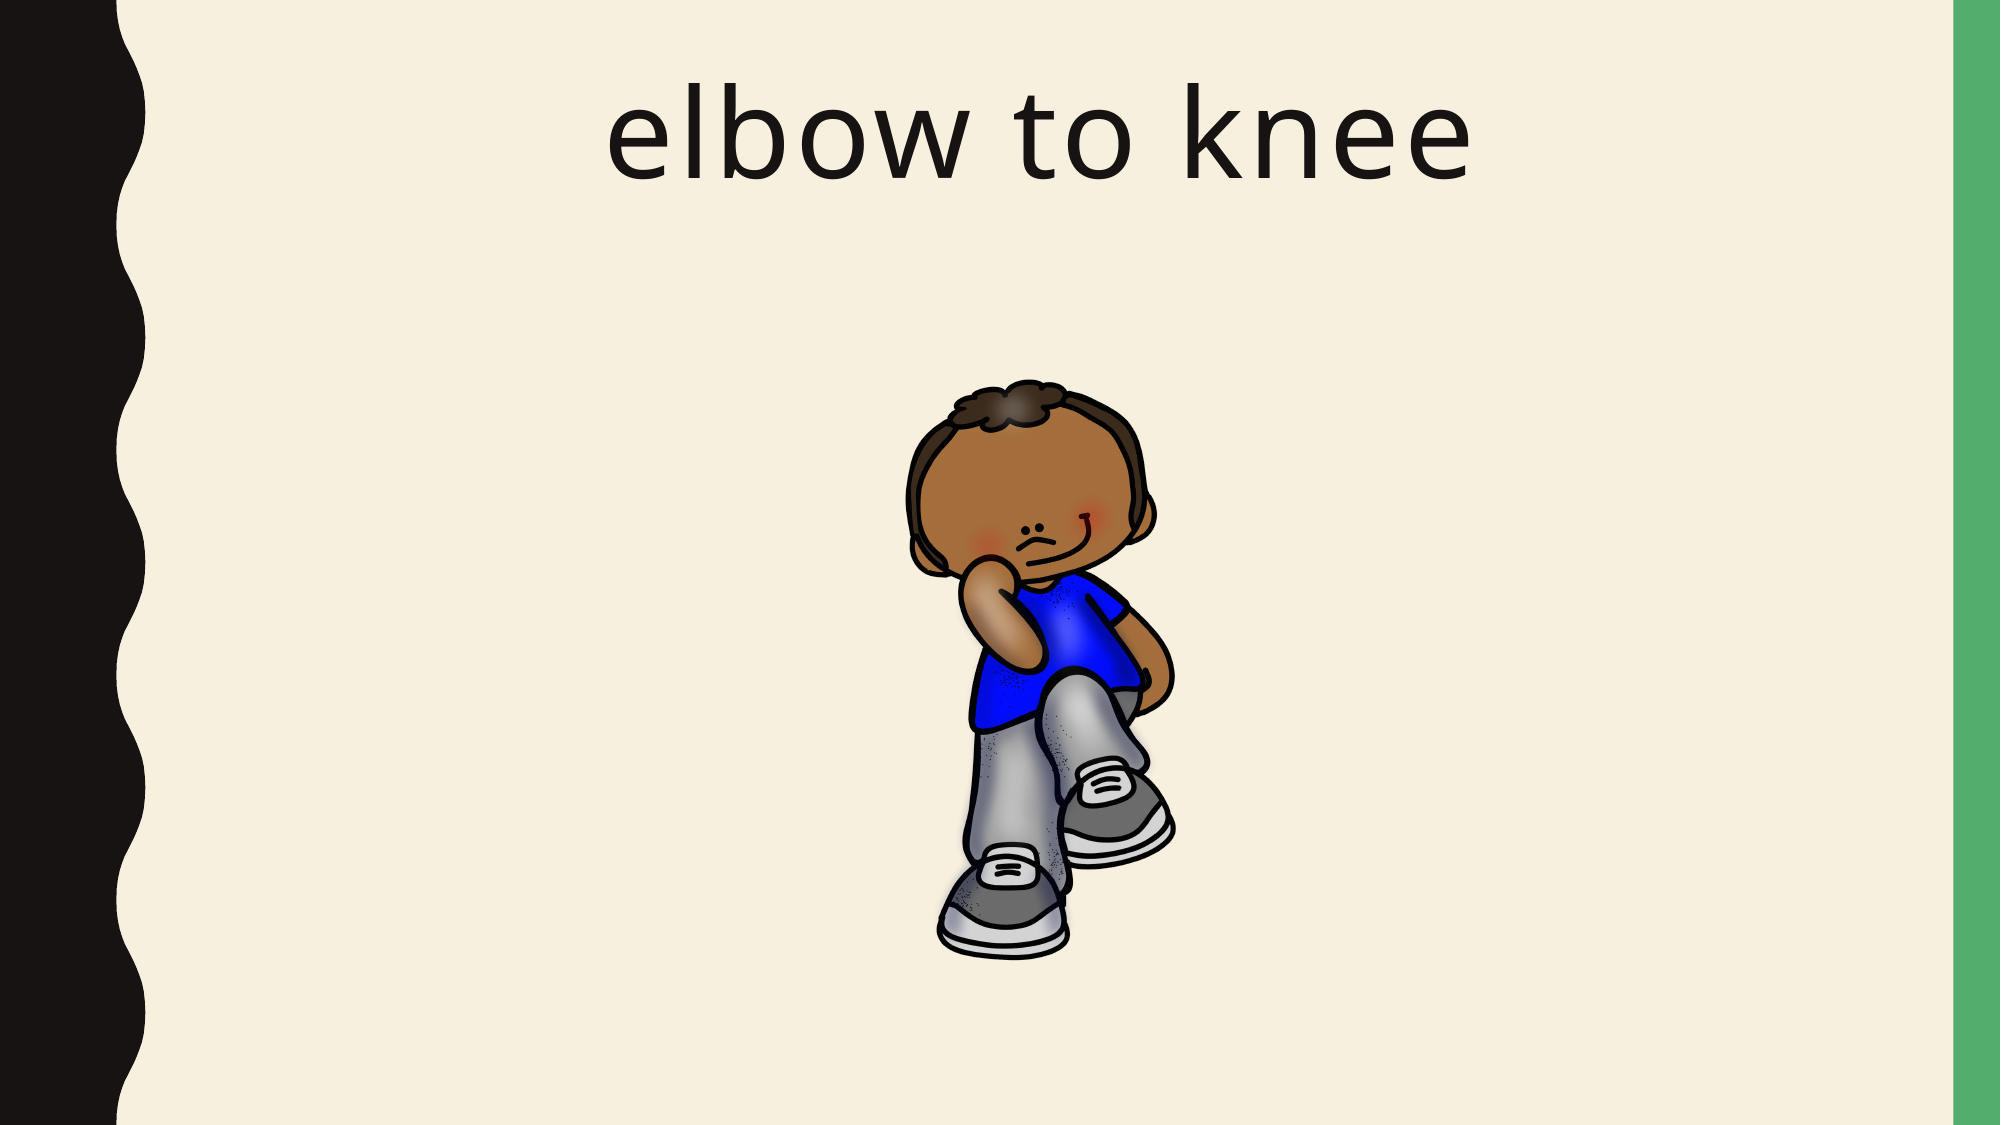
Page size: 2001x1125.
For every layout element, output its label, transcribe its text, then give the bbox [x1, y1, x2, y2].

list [900, 374, 1181, 965]
title elbow to knee [205, 62, 1875, 308]
